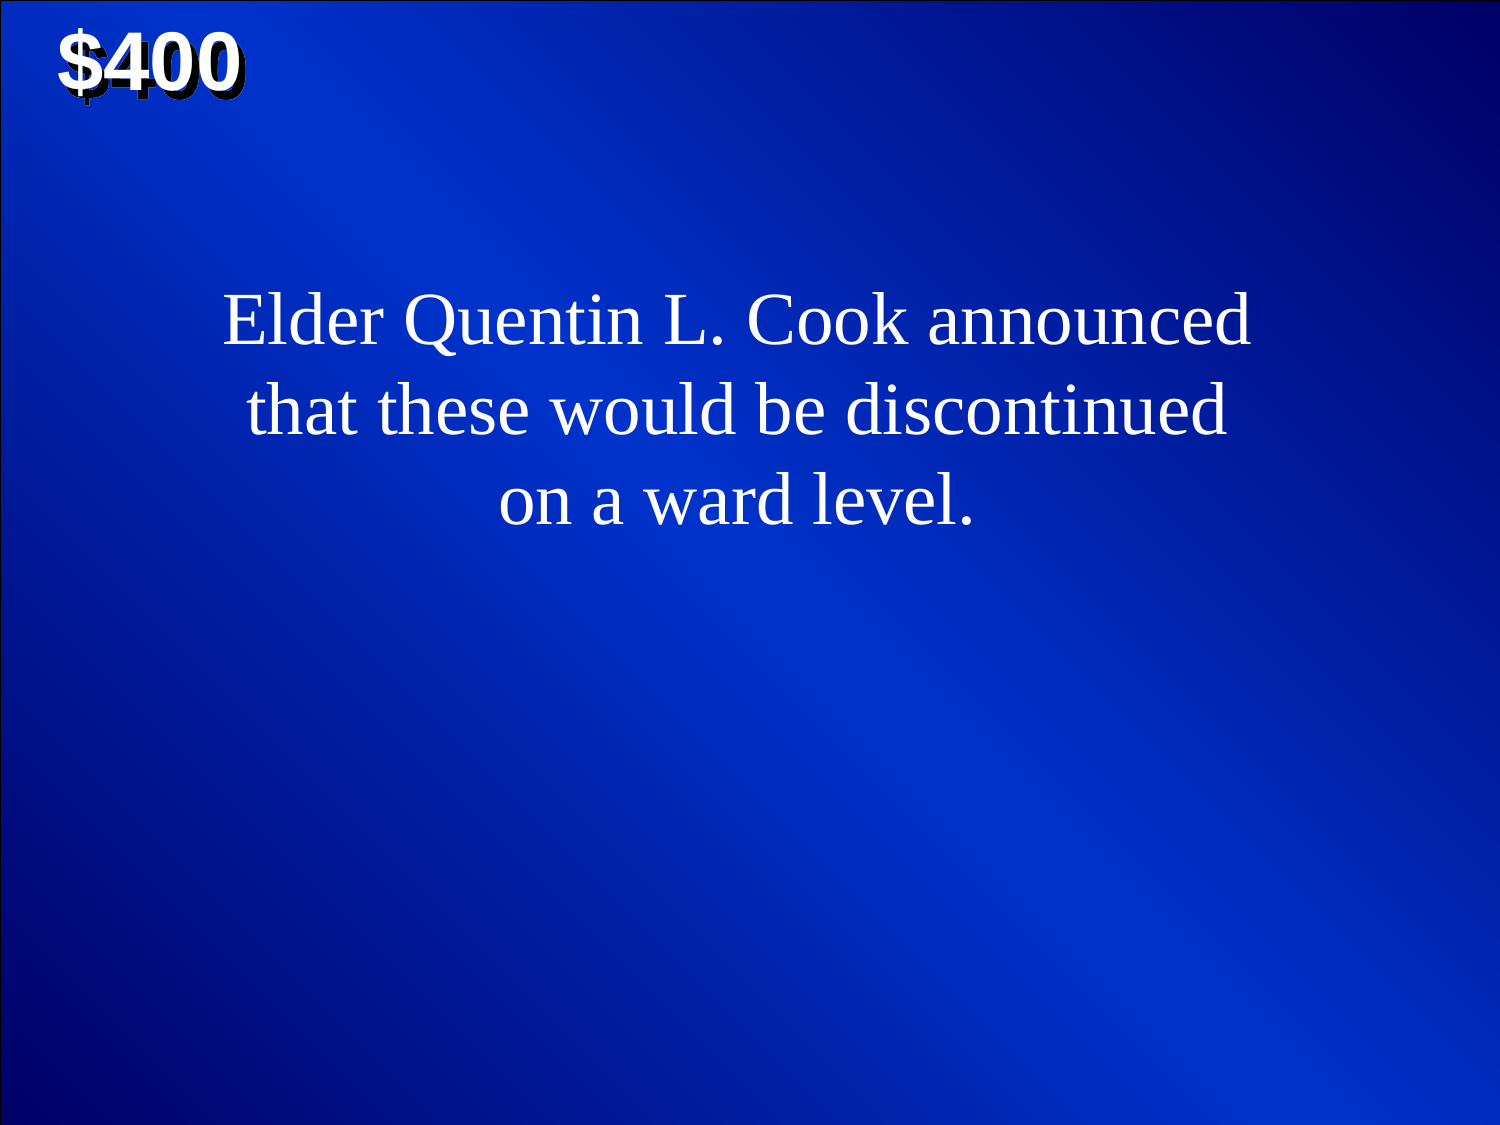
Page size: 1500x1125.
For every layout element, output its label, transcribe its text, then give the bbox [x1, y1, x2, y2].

text_box [50, 187, 1425, 396]
text_box [0, 0, 1500, 1125]
text_box Elder Quentin L. Cook announced that these would be discontinued on a ward level. [187, 262, 1288, 548]
text_box $400 [0, 0, 300, 115]
